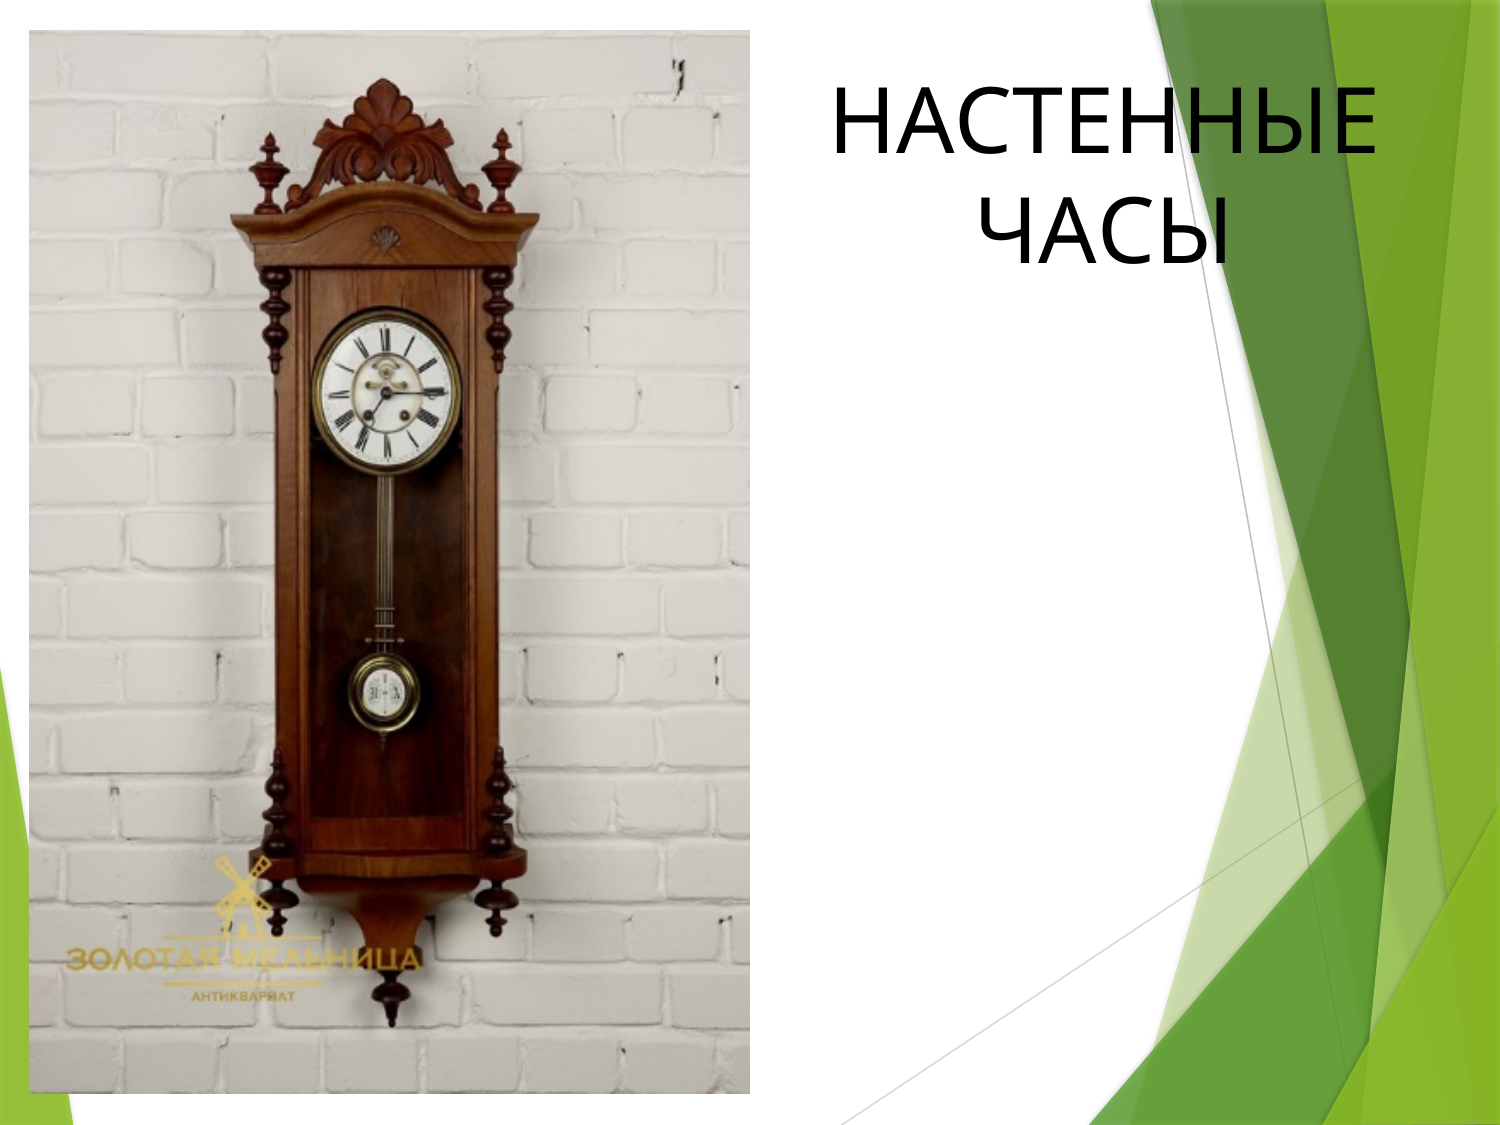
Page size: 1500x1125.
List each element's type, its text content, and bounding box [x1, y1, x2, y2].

picture [28, 30, 751, 1095]
text_box НАСТЕННЫЕ ЧАСЫ [755, 54, 1459, 290]
